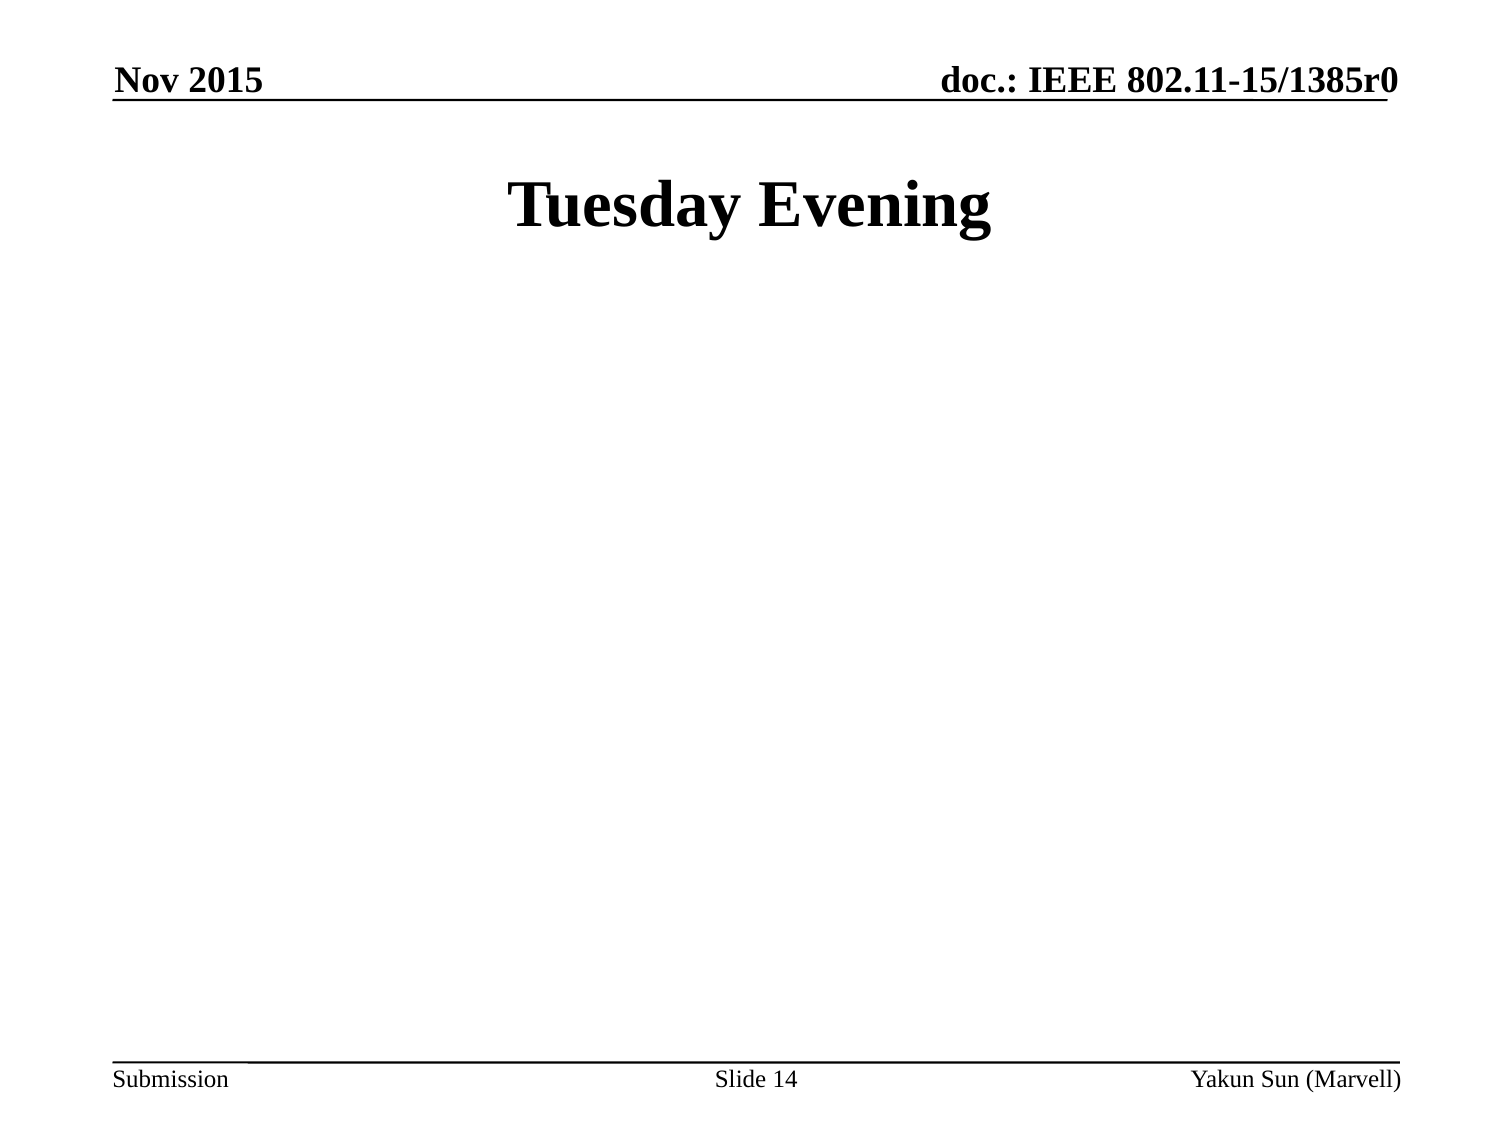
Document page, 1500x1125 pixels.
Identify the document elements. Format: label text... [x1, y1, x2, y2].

slide_number Slide 14 [712, 1061, 800, 1093]
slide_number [114, 54, 265, 101]
title Tuesday Evening [112, 112, 1388, 288]
footer Yakun Sun (Marvell) [1118, 1061, 1402, 1093]
